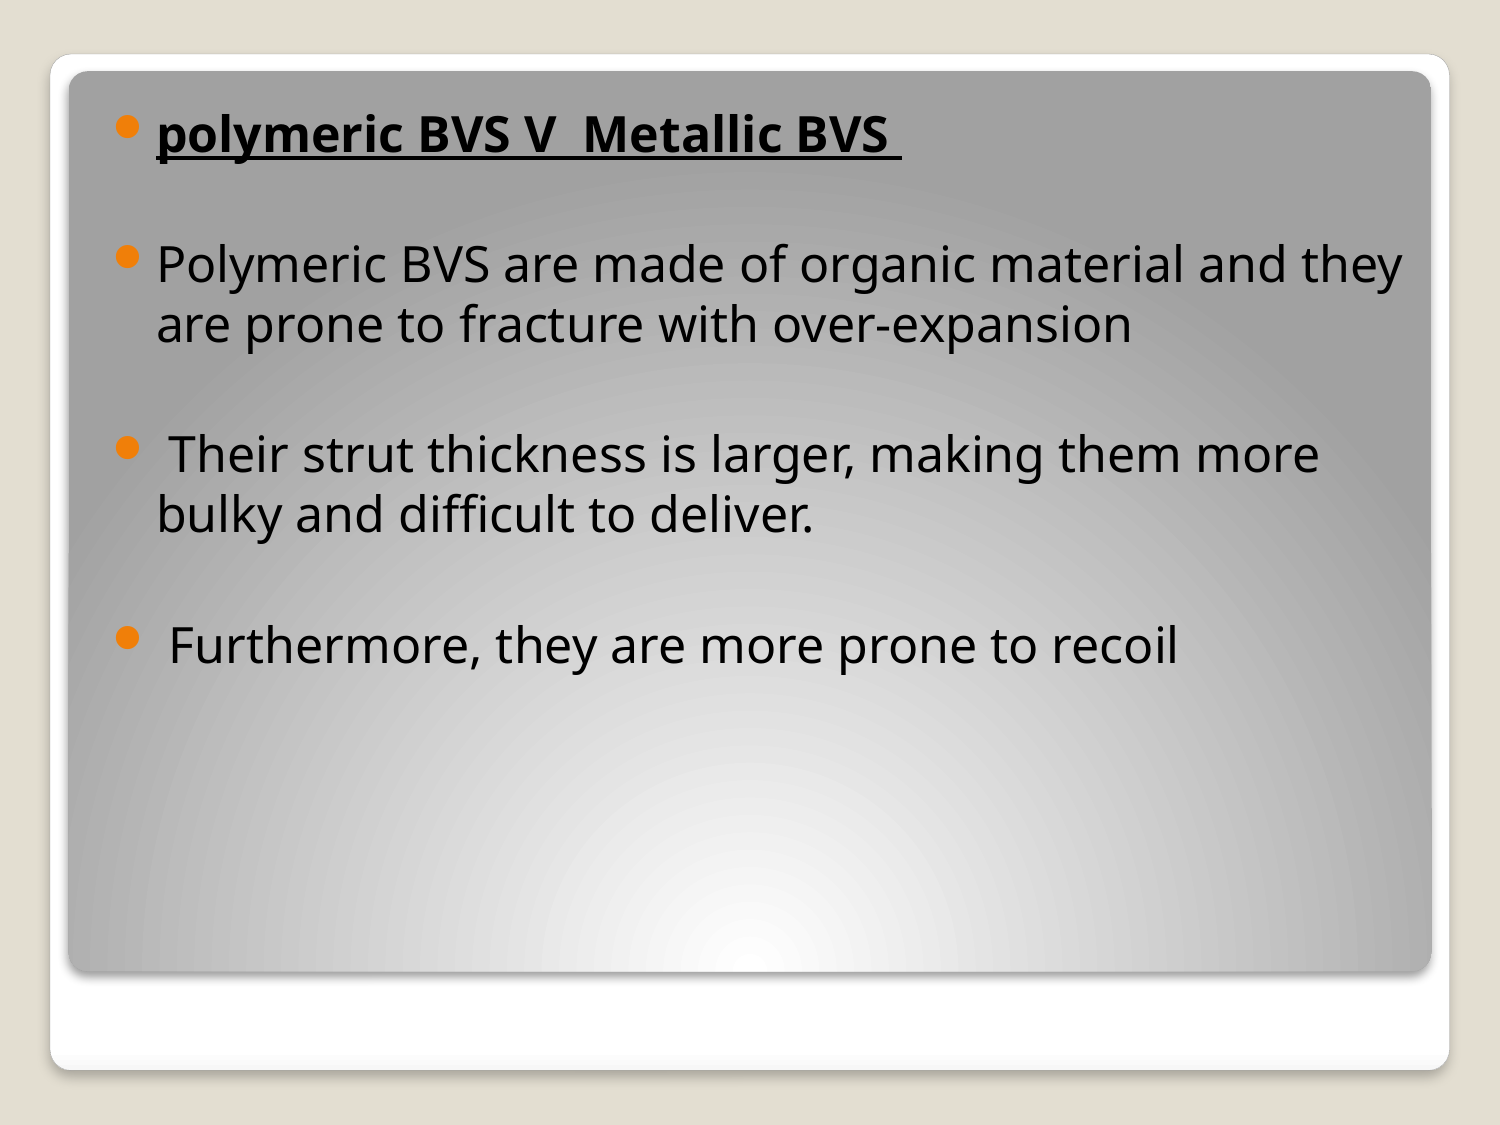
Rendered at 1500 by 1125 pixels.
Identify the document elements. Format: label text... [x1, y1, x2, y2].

list polymeric BVS V Metallic BVS Polymeric BVS are made of organic material and they are prone to fracture with over-expansion Their strut thickness is larger, making them more bulky and difficult to deliver. Furthermore, they are more prone to recoil [82, 86, 1425, 774]
